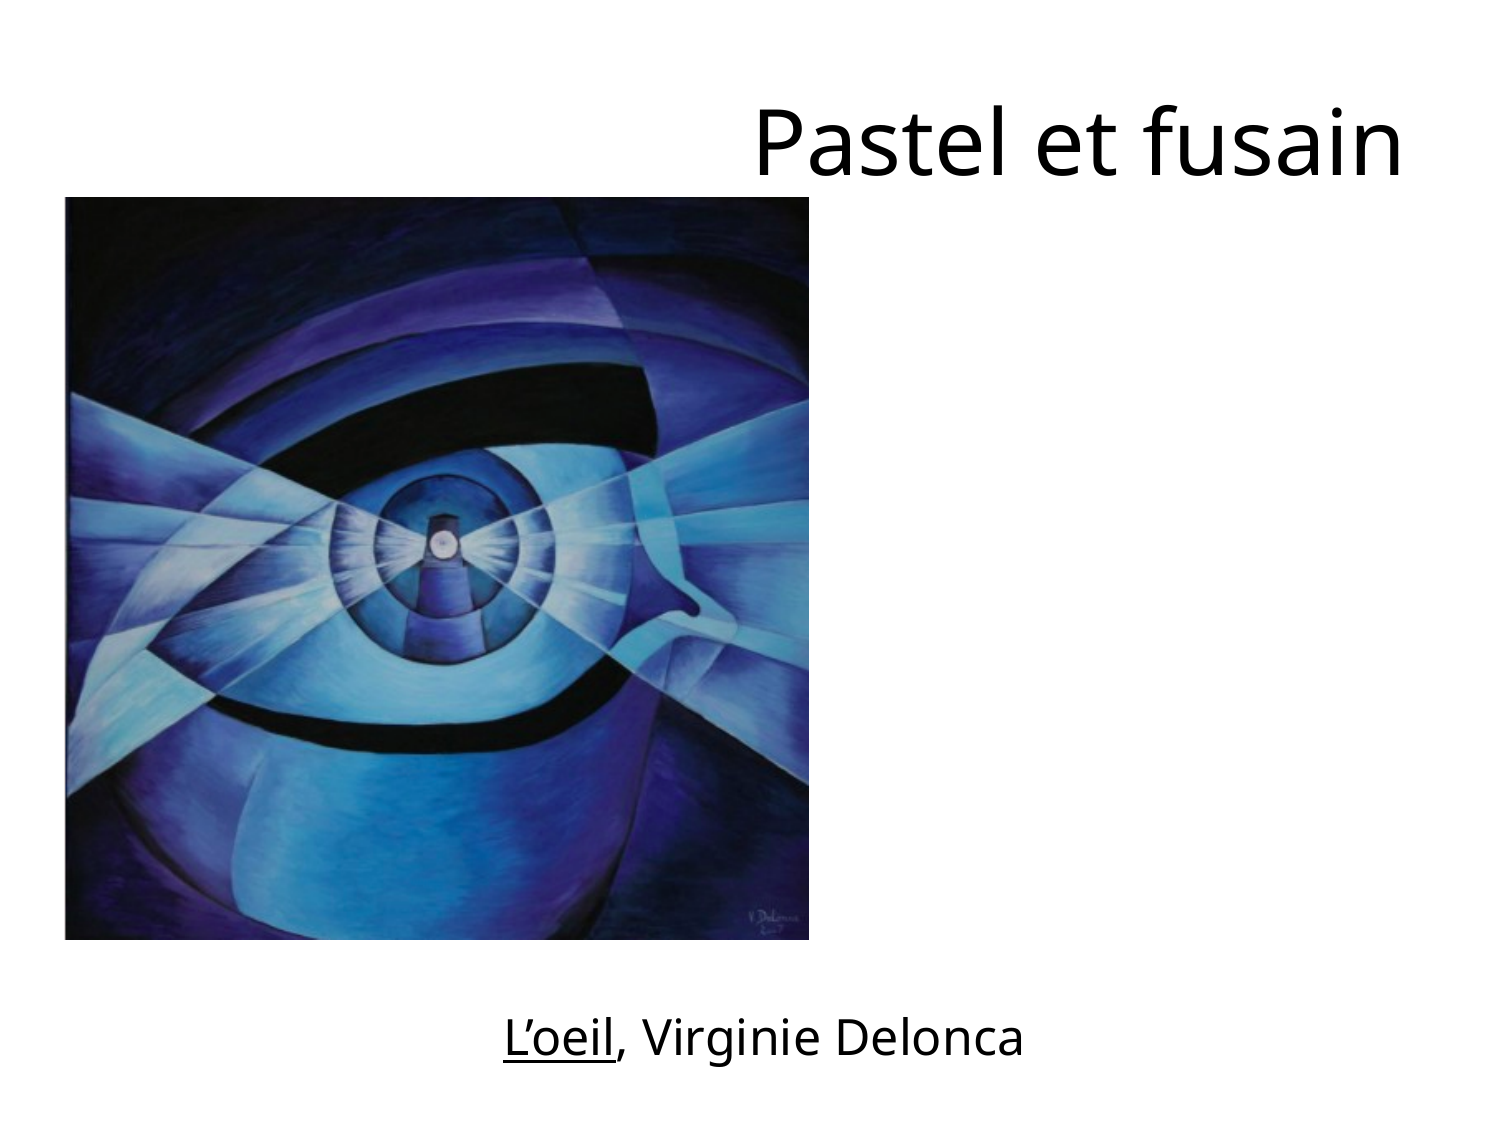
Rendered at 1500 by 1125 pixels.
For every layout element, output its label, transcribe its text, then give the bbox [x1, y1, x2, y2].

title Pastel et fusain [733, 45, 1425, 233]
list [0, 197, 1112, 941]
text_box L’oeil, Virginie Delonca [186, 998, 1342, 1074]
